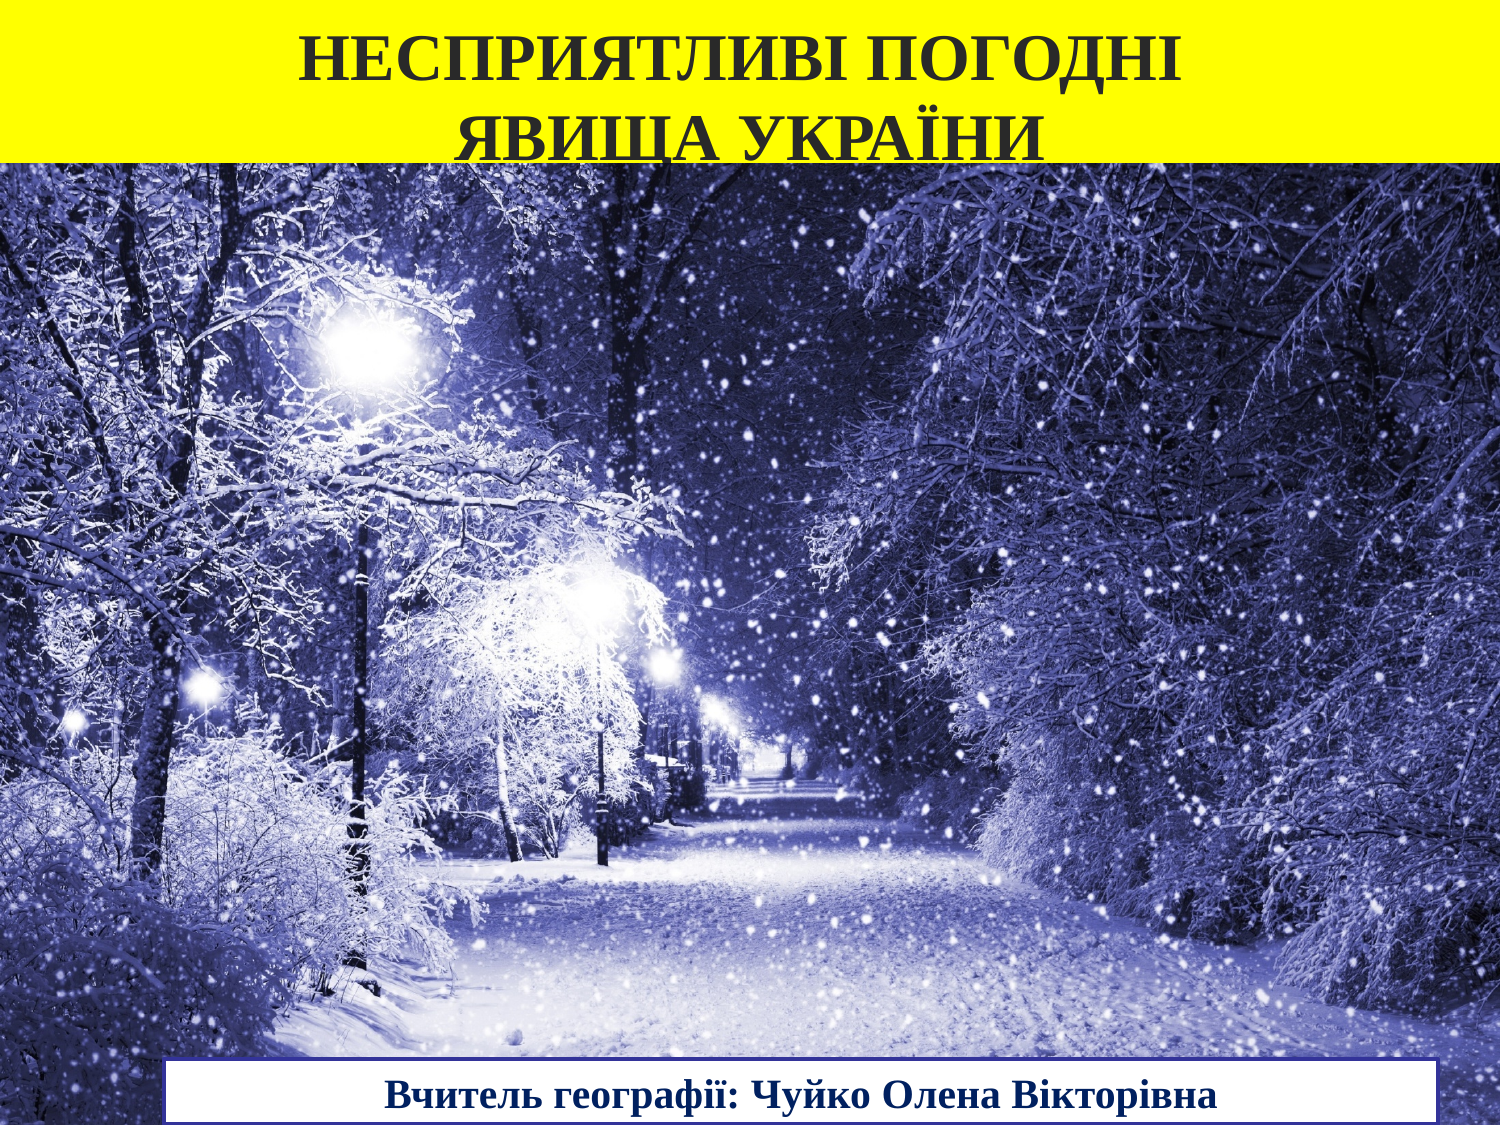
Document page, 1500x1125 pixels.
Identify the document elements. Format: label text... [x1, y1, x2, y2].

title НЕСПРИЯТЛИВІ ПОГОДНІ ЯВИЩА УКРАЇНИ [0, 0, 1500, 163]
picture [0, 163, 1500, 1125]
